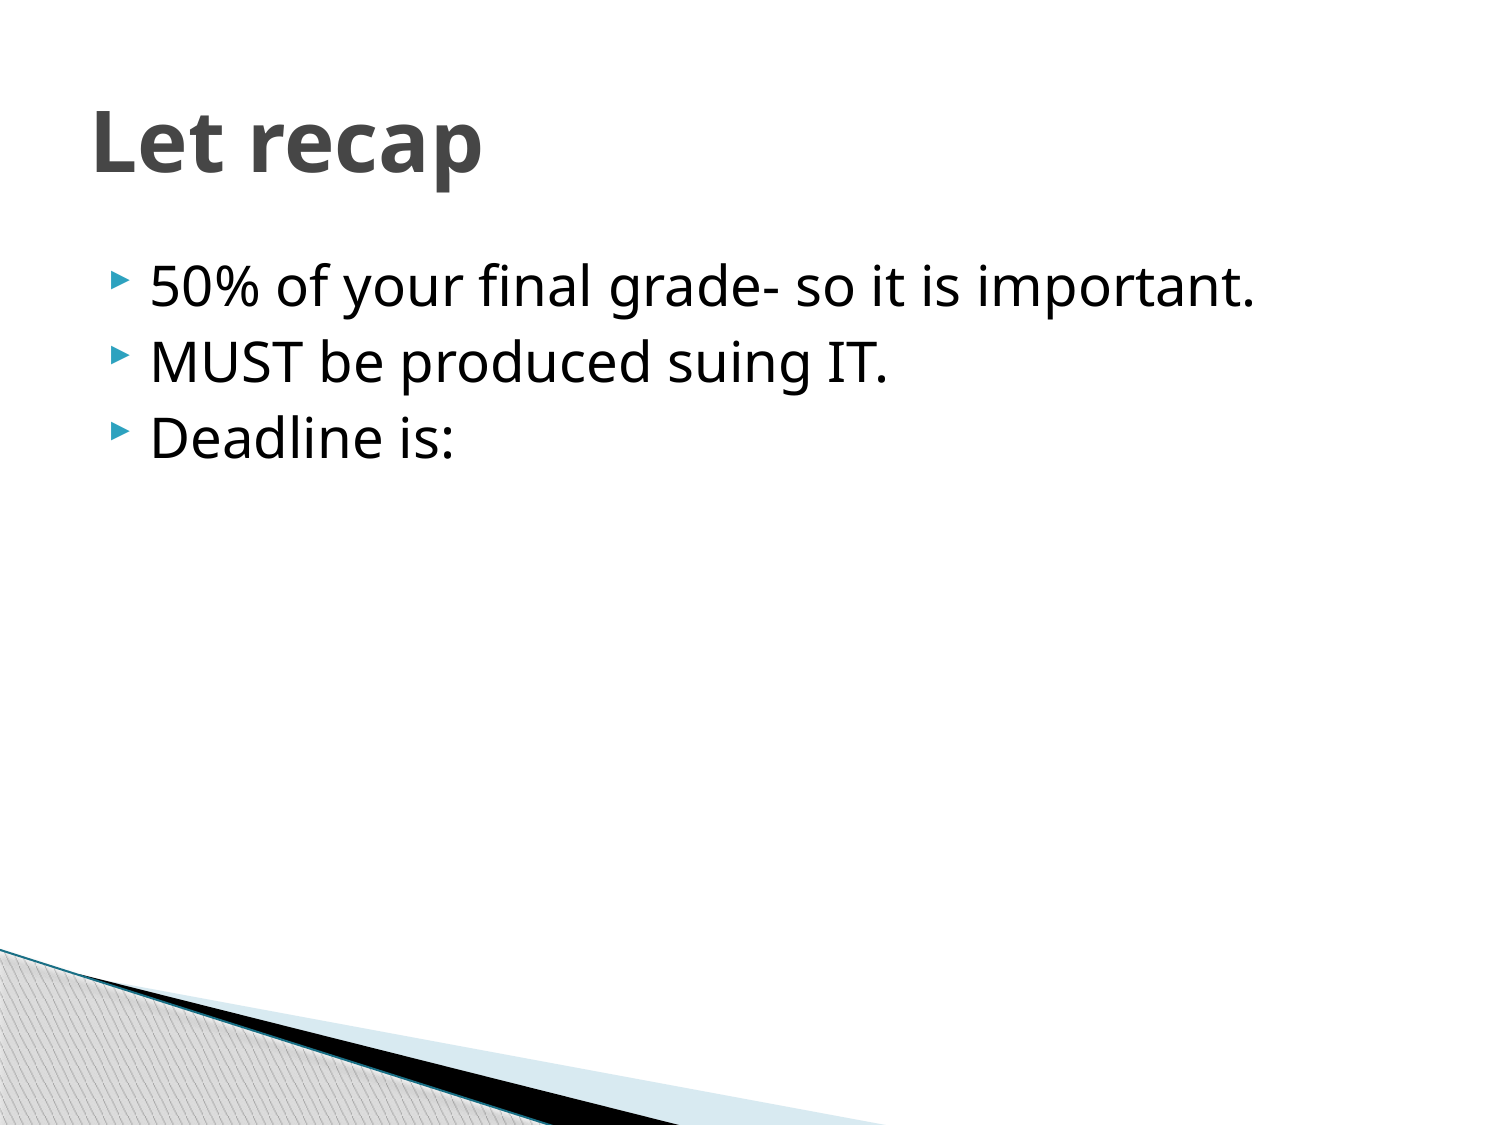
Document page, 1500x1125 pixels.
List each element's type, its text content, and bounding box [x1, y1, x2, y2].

list 50% of your final grade- so it is important. MUST be produced suing IT. Deadline is: [74, 242, 1426, 986]
title Let recap [75, 45, 1425, 233]
